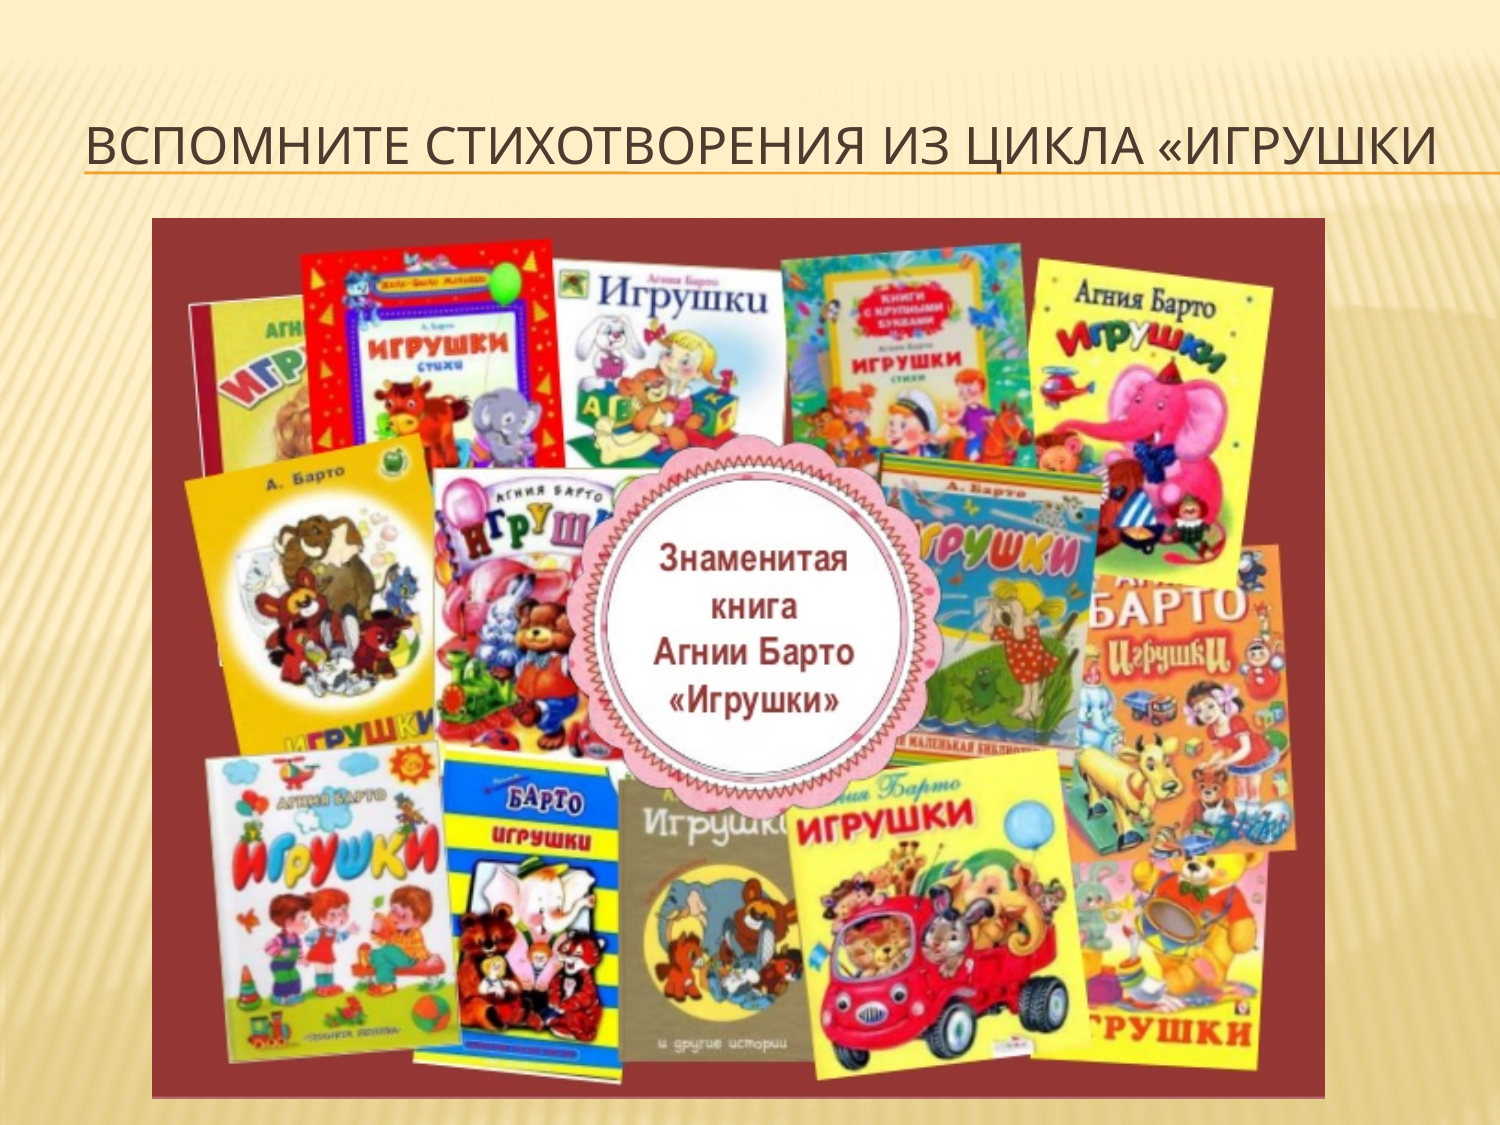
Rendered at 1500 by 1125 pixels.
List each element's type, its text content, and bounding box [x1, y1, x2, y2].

picture [151, 218, 1325, 1099]
title Вспомните стихотворения из цикла «игрушки [50, 75, 1475, 213]
